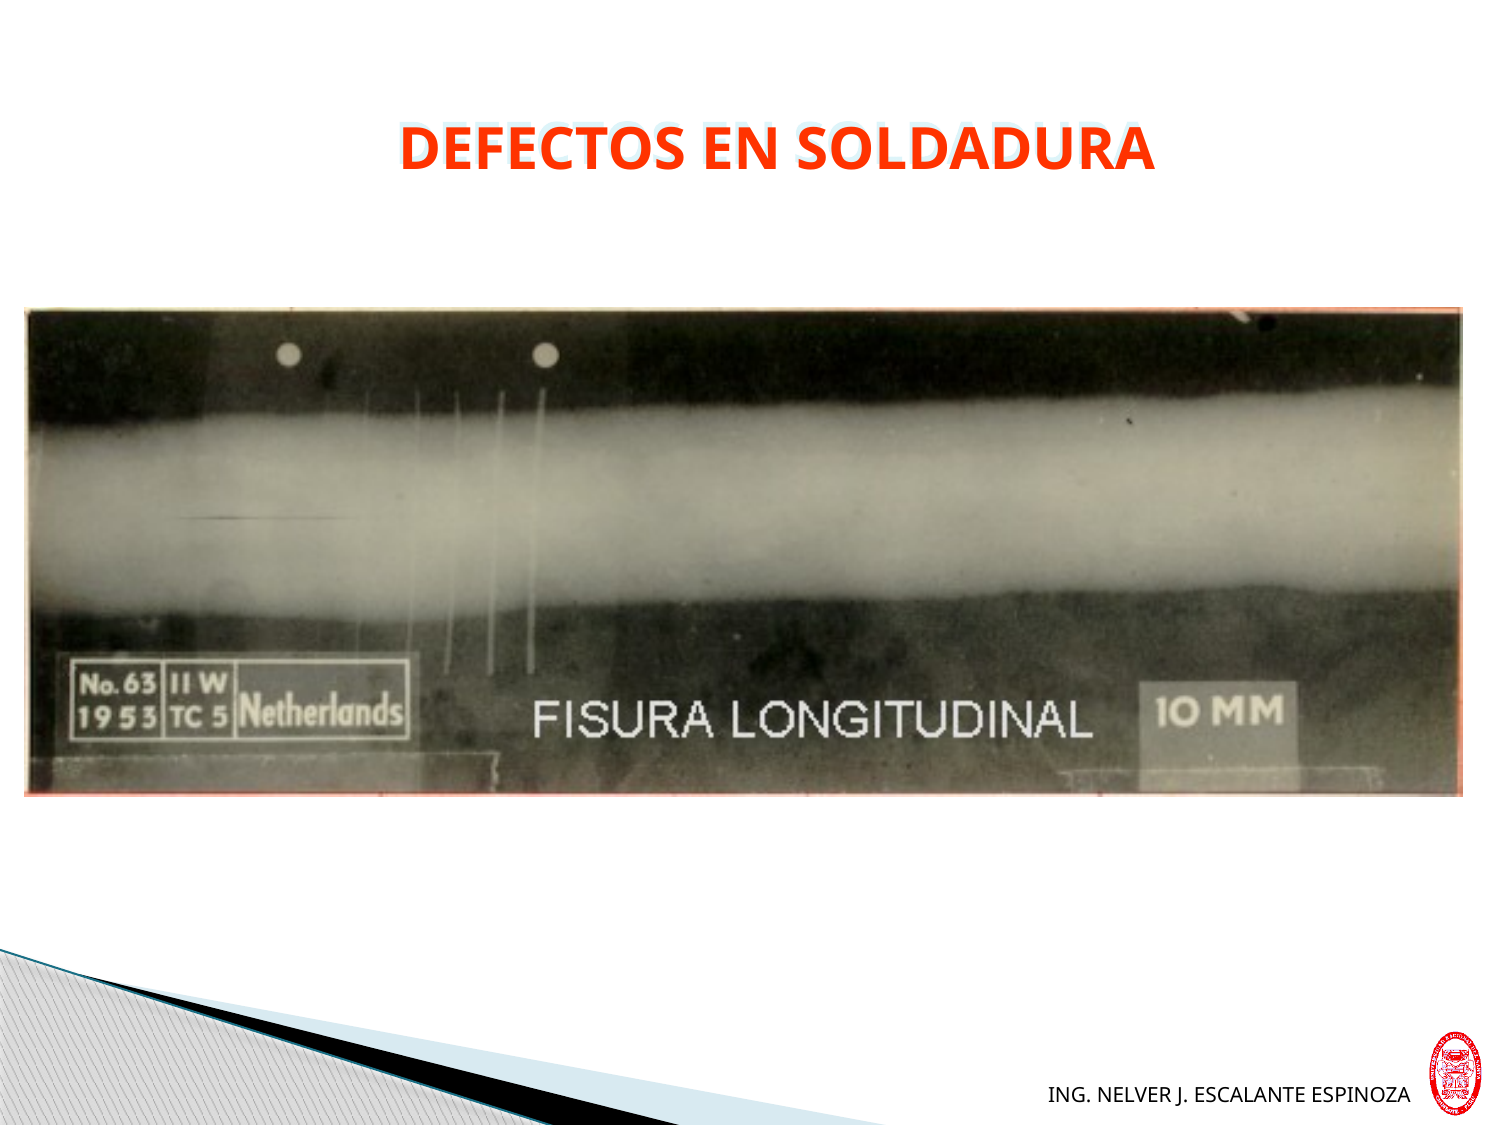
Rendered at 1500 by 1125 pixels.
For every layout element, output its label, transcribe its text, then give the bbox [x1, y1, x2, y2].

text_box DEFECTOS EN SOLDADURA [383, 103, 1171, 189]
picture [1427, 1029, 1483, 1118]
picture [24, 307, 1463, 797]
text_box ING. NELVER J. ESCALANTE ESPINOZA [1033, 1073, 1421, 1114]
